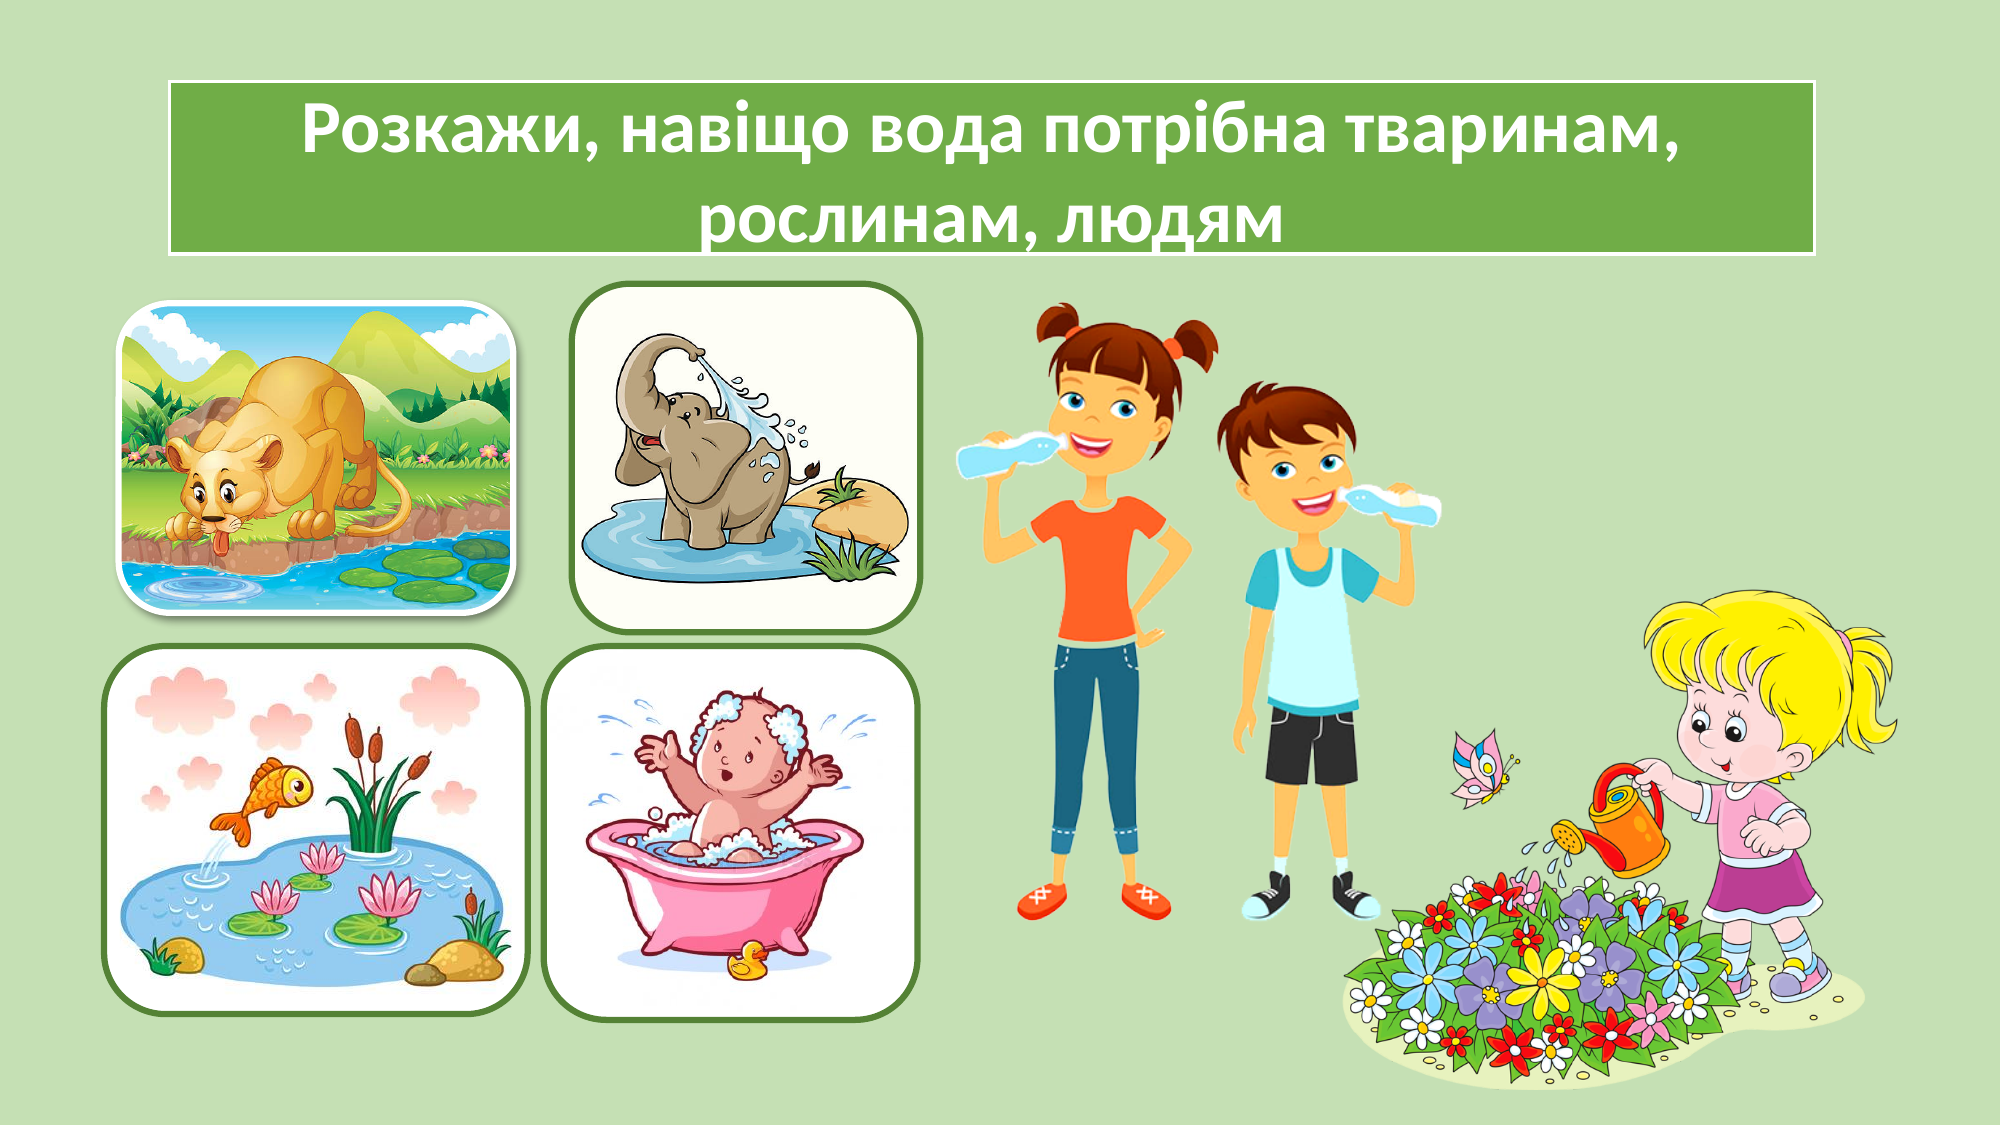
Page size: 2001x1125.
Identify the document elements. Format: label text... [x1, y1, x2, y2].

text_box Розкажи, навіщо вода потрібна тваринам, рослинам, людям [168, 80, 1816, 256]
picture [104, 646, 528, 1015]
picture [543, 646, 918, 1020]
picture [571, 283, 921, 633]
picture [118, 303, 514, 613]
picture [950, 299, 1901, 1091]
